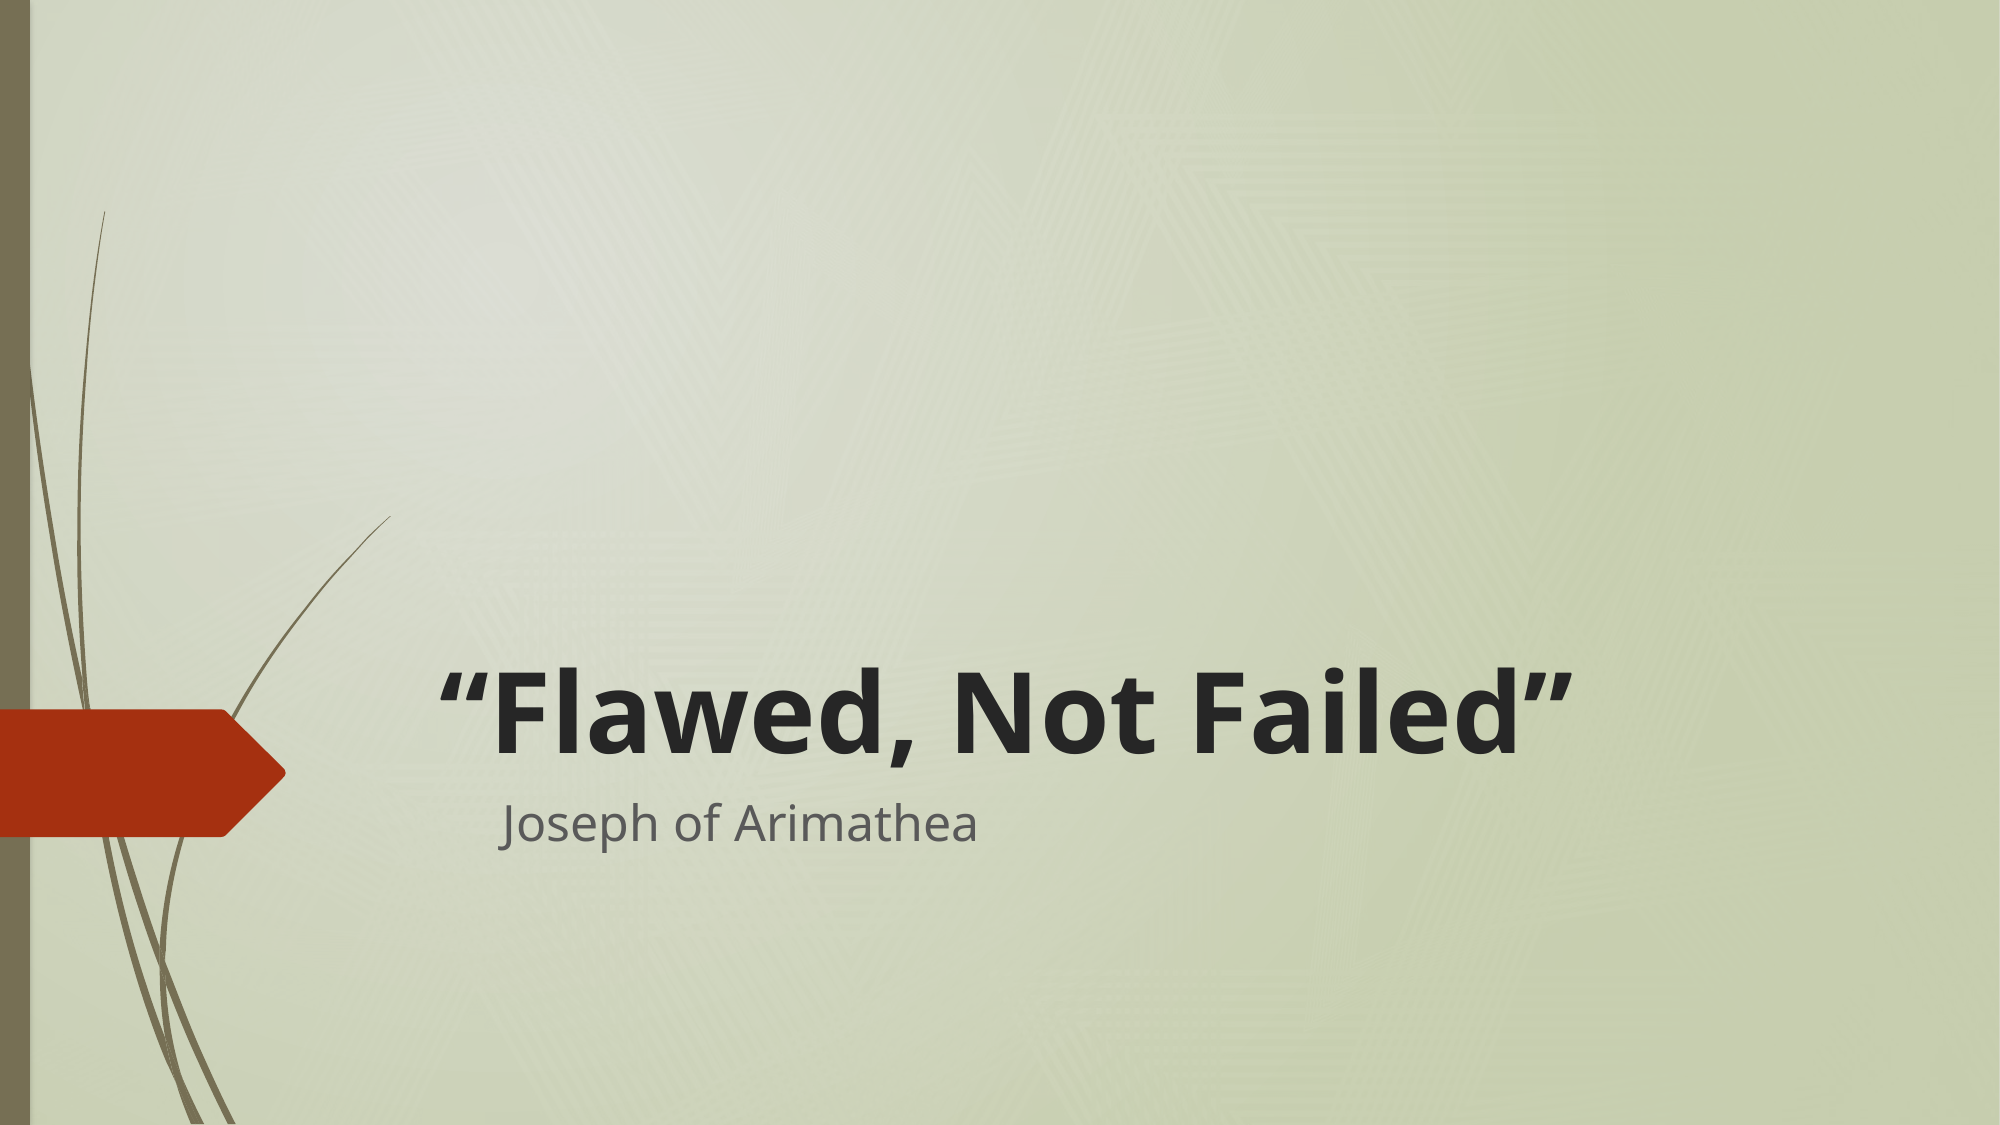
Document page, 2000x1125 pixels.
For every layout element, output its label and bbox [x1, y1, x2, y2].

text_box [4, 0, 392, 1125]
picture [0, 0, 4, 1125]
picture [392, 0, 2000, 1125]
